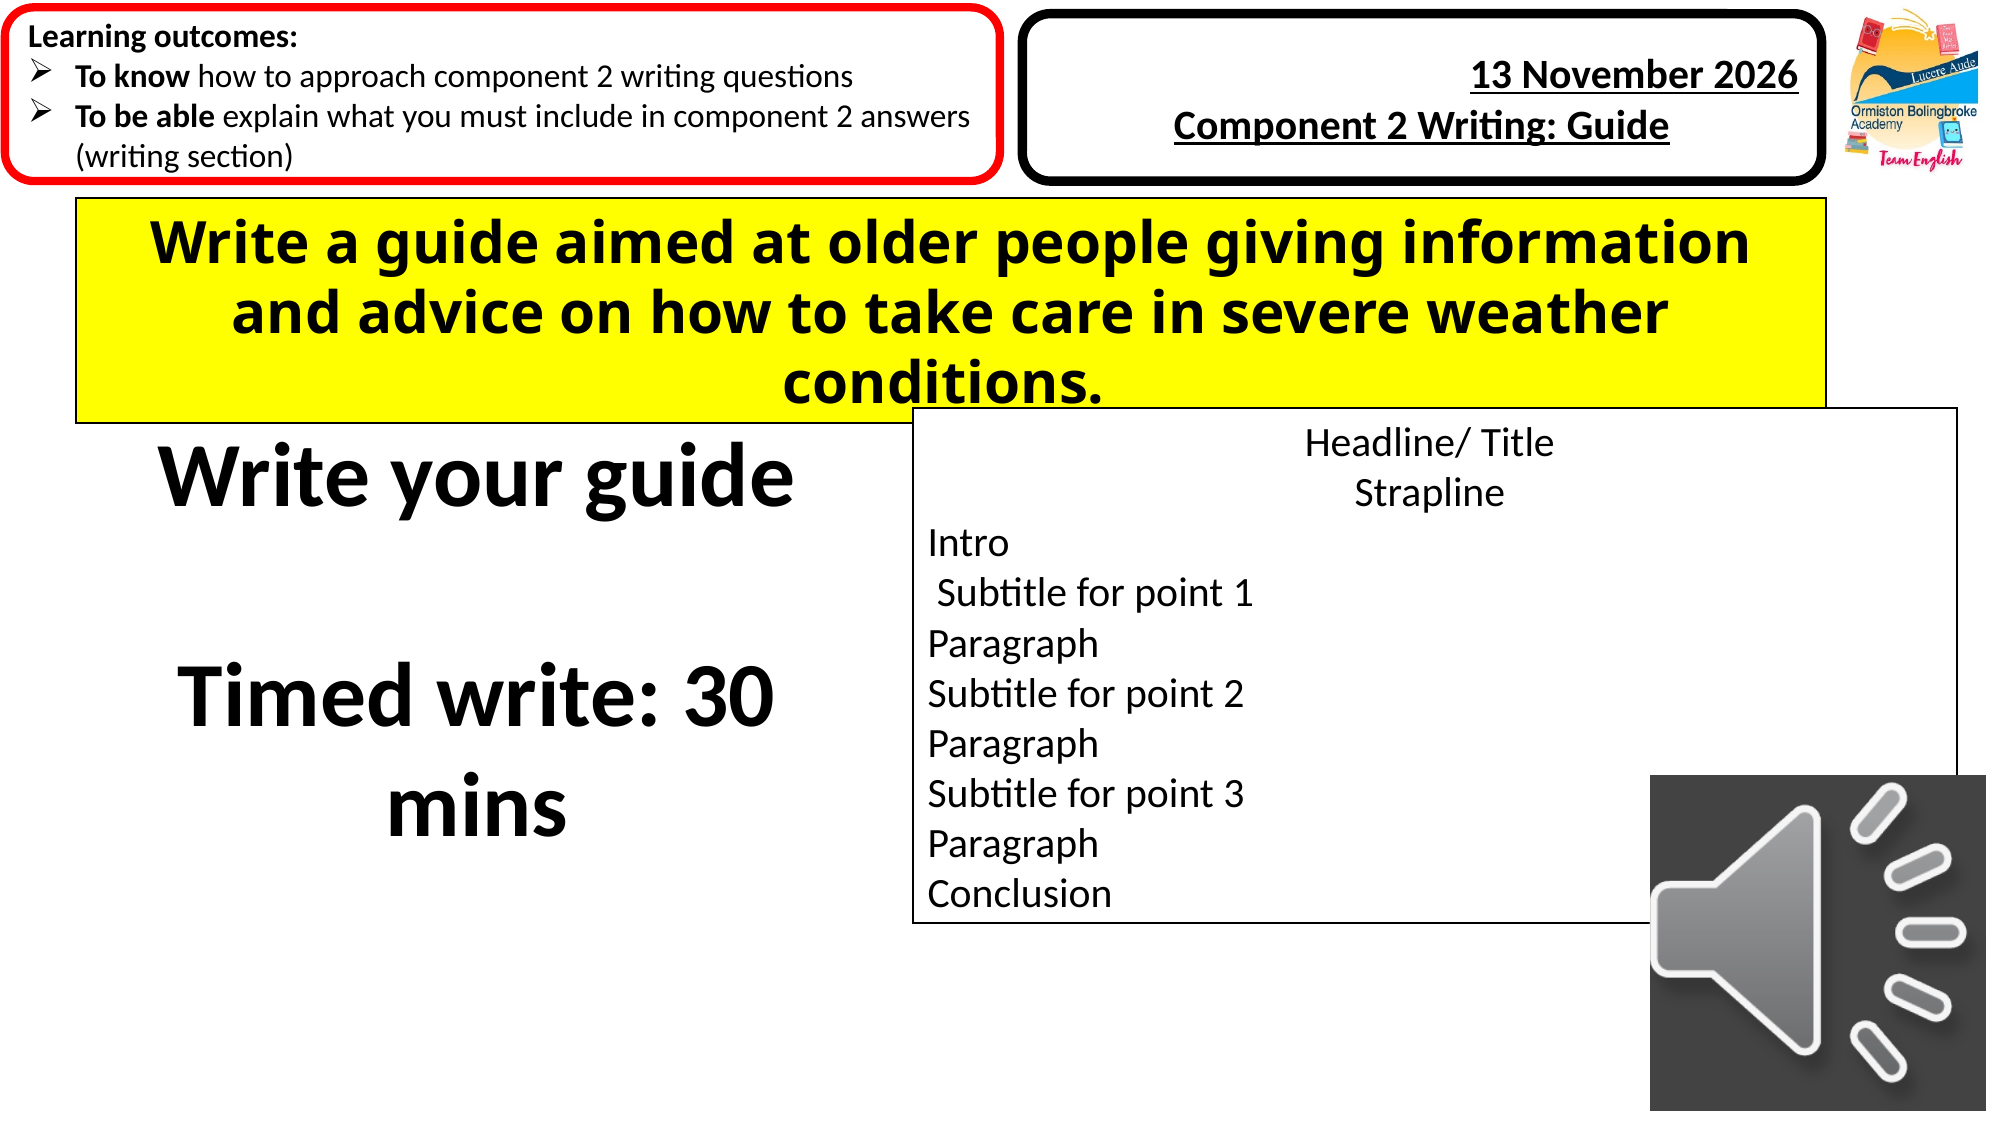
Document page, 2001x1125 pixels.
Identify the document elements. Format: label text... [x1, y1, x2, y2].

picture [1648, 773, 1987, 1112]
text_box Write your guide Timed write: 30 mins [76, 407, 878, 863]
text_box Headline/ Title Strapline Intro Subtitle for point 1 Paragraph Subtitle for point 2 Paragraph Subtitle for point 3 Paragraph Conclusion [912, 407, 1958, 924]
picture [1826, 5, 2001, 179]
text_box Learning outcomes: To know how to approach component 2 writing questions To be able explain what you must include in component 2 answers (writing section) [3, 6, 1001, 183]
text_box Write a guide aimed at older people giving information and advice on how to take care in severe weather conditions. [75, 197, 1827, 424]
text_box 8 January, 2025 Component 2 Writing: Guide [1021, 12, 1823, 183]
